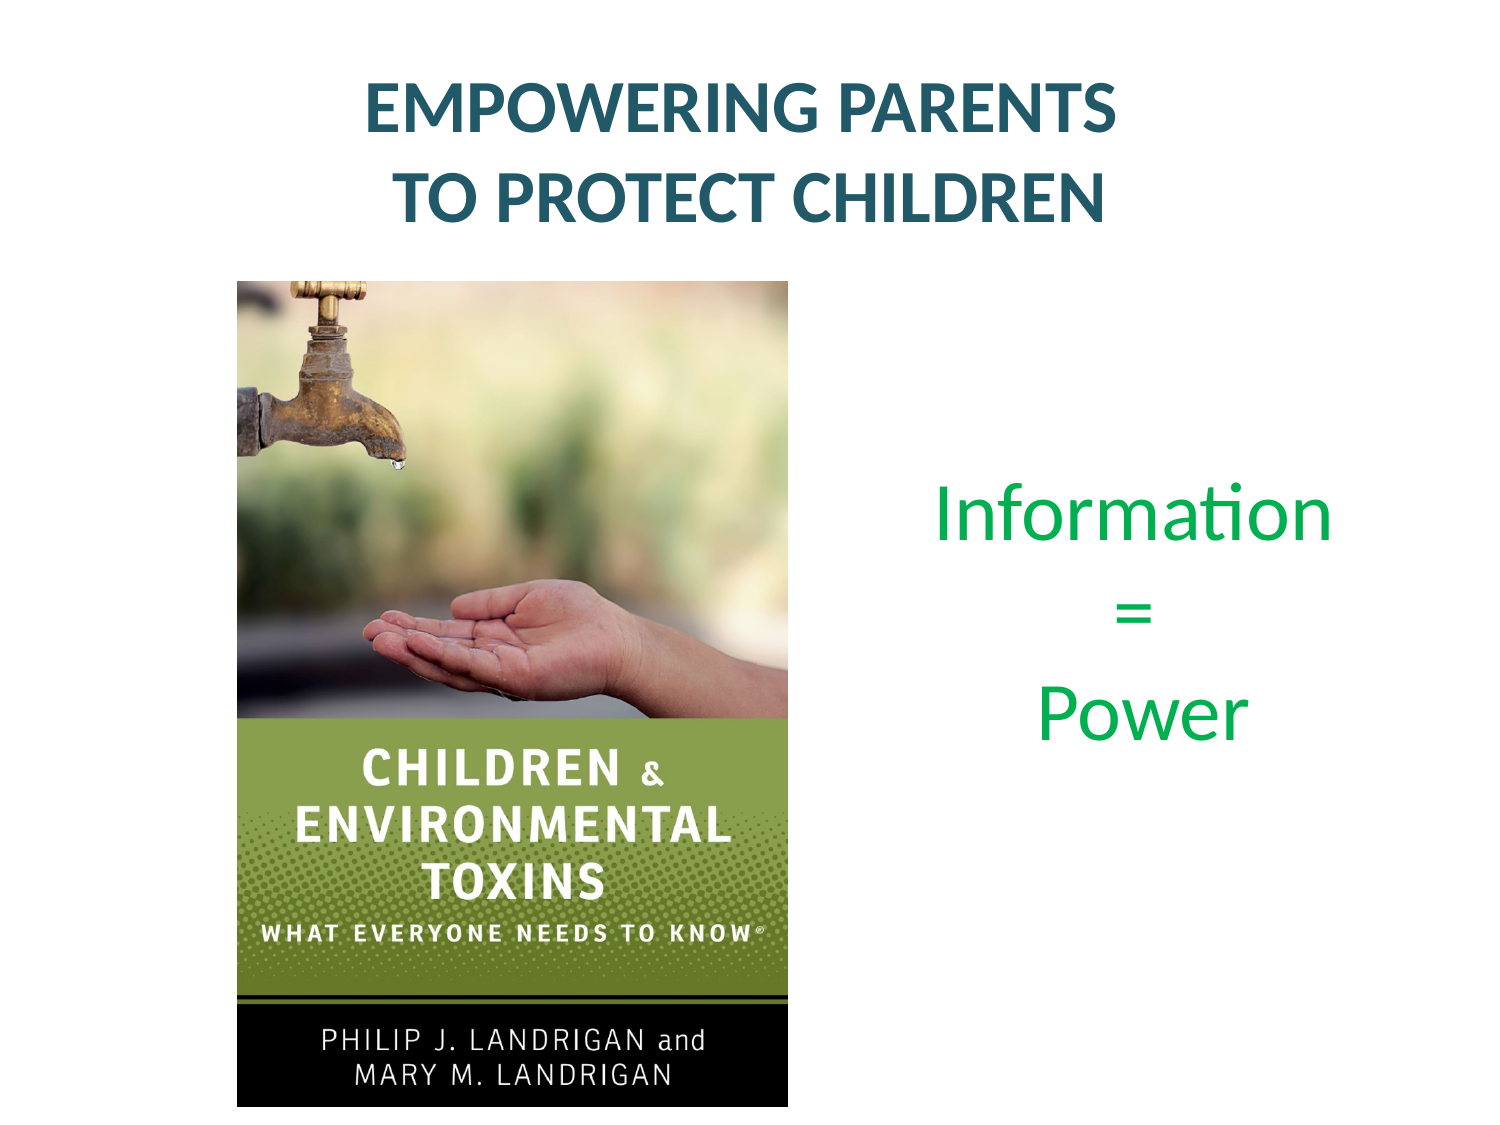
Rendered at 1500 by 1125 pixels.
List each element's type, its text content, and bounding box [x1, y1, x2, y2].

text_box Information = Power [918, 450, 1369, 765]
picture [237, 280, 788, 1107]
text_box EMPOWERING PARENTS TO PROTECT CHILDREN [0, 49, 1500, 245]
